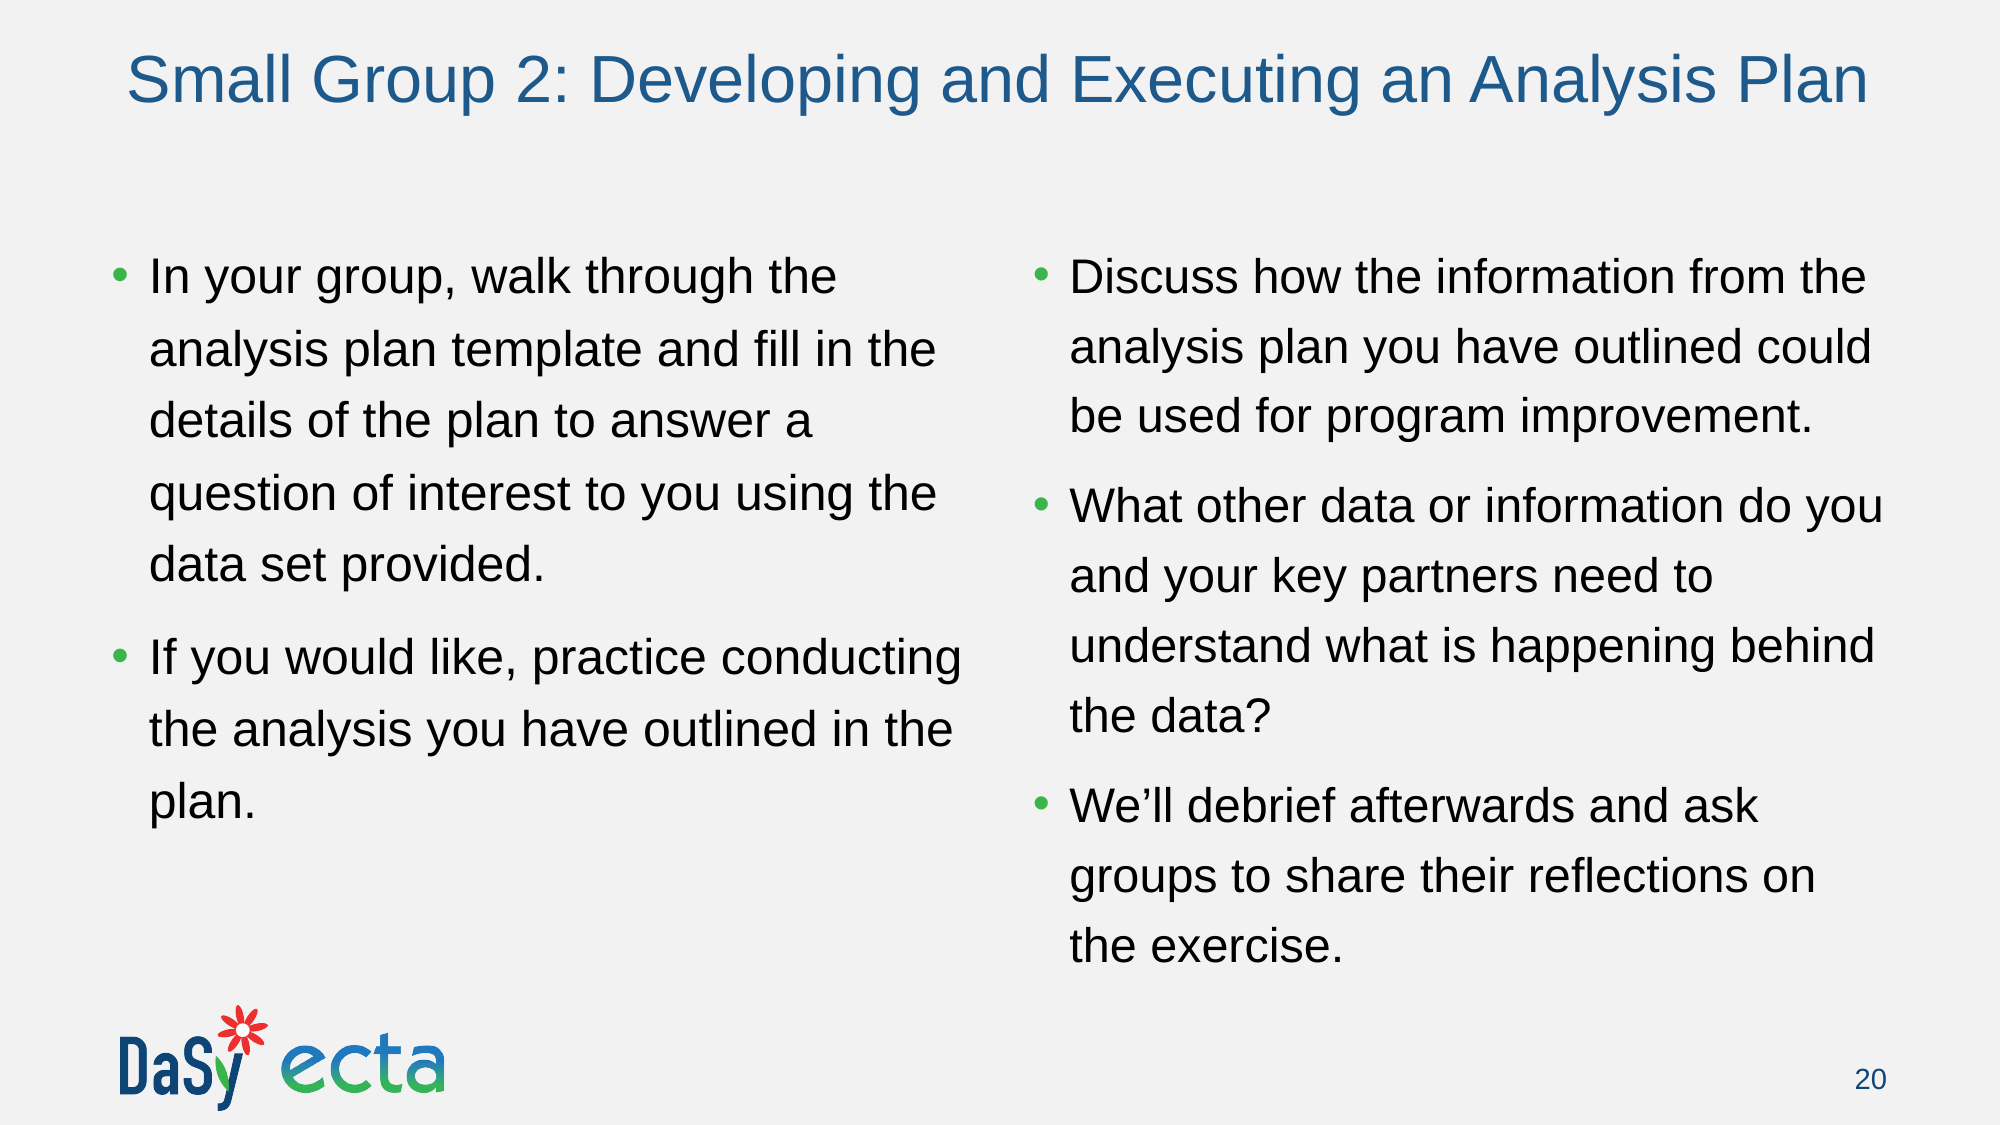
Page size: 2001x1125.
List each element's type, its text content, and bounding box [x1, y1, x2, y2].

title Small Group 2: Developing and Executing an Analysis Plan [96, 37, 1902, 185]
picture [120, 1005, 461, 1111]
list In your group, walk through the analysis plan template and fill in the details of the plan to answer a question of interest to you using the data set provided. If you would like, practice conducting the analysis you have outlined in the plan. [96, 224, 1000, 1002]
list Discuss how the information from the analysis plan you have outlined could be used for program improvement. What other data or information do you and your key partners need to understand what is happening behind the data? We’ll debrief afterwards and ask groups to share their reflections on the exercise. [1017, 225, 1902, 1036]
slide_number 20 [1699, 1036, 1902, 1120]
